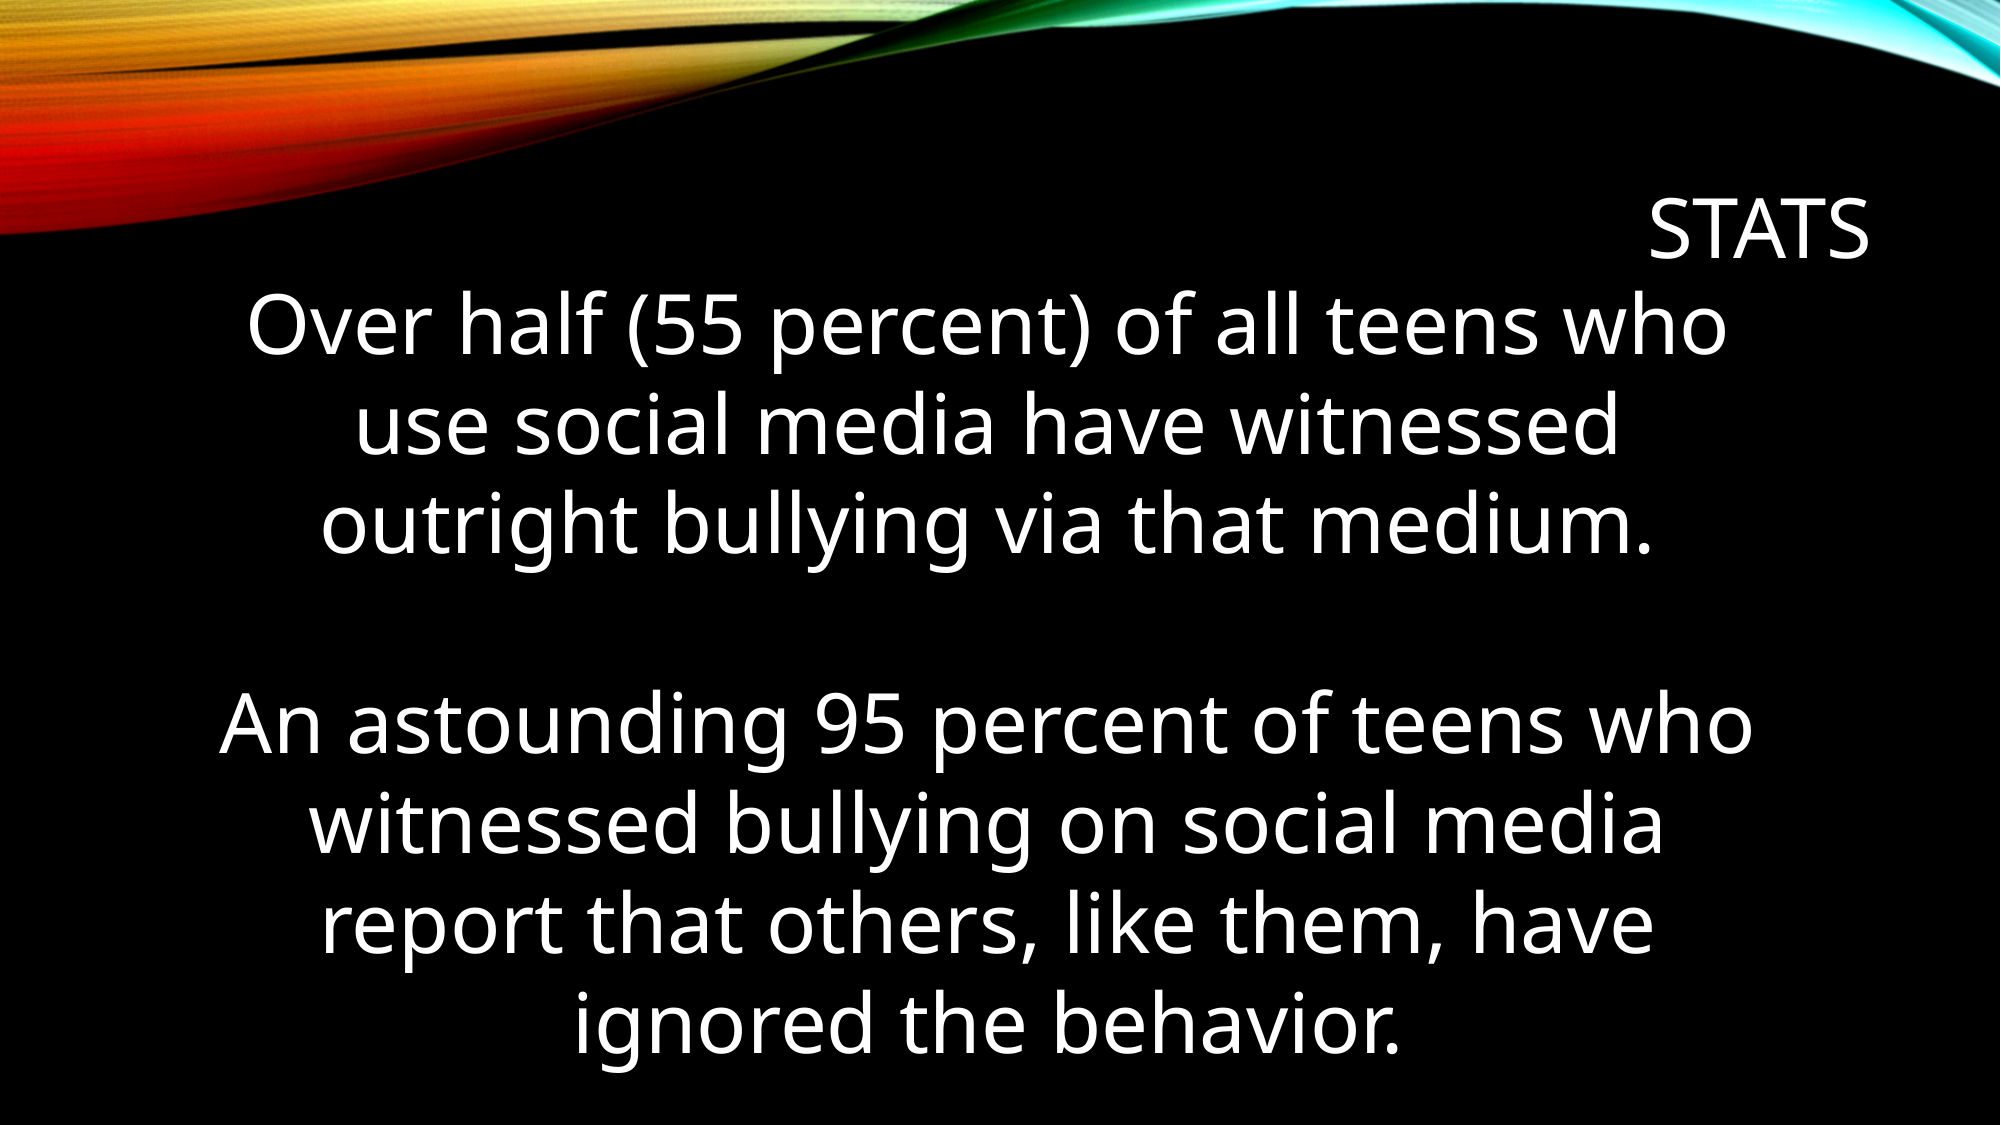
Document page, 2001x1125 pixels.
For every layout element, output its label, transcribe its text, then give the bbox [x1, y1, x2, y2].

picture [0, 0, 2000, 237]
title Stats [474, 125, 1888, 338]
text_box Over half (55 percent) of all teens who use social media have witnessed outright bullying via that medium. An astounding 95 percent of teens who witnessed bullying on social media report that others, like them, have ignored the behavior. [183, 263, 1794, 1078]
